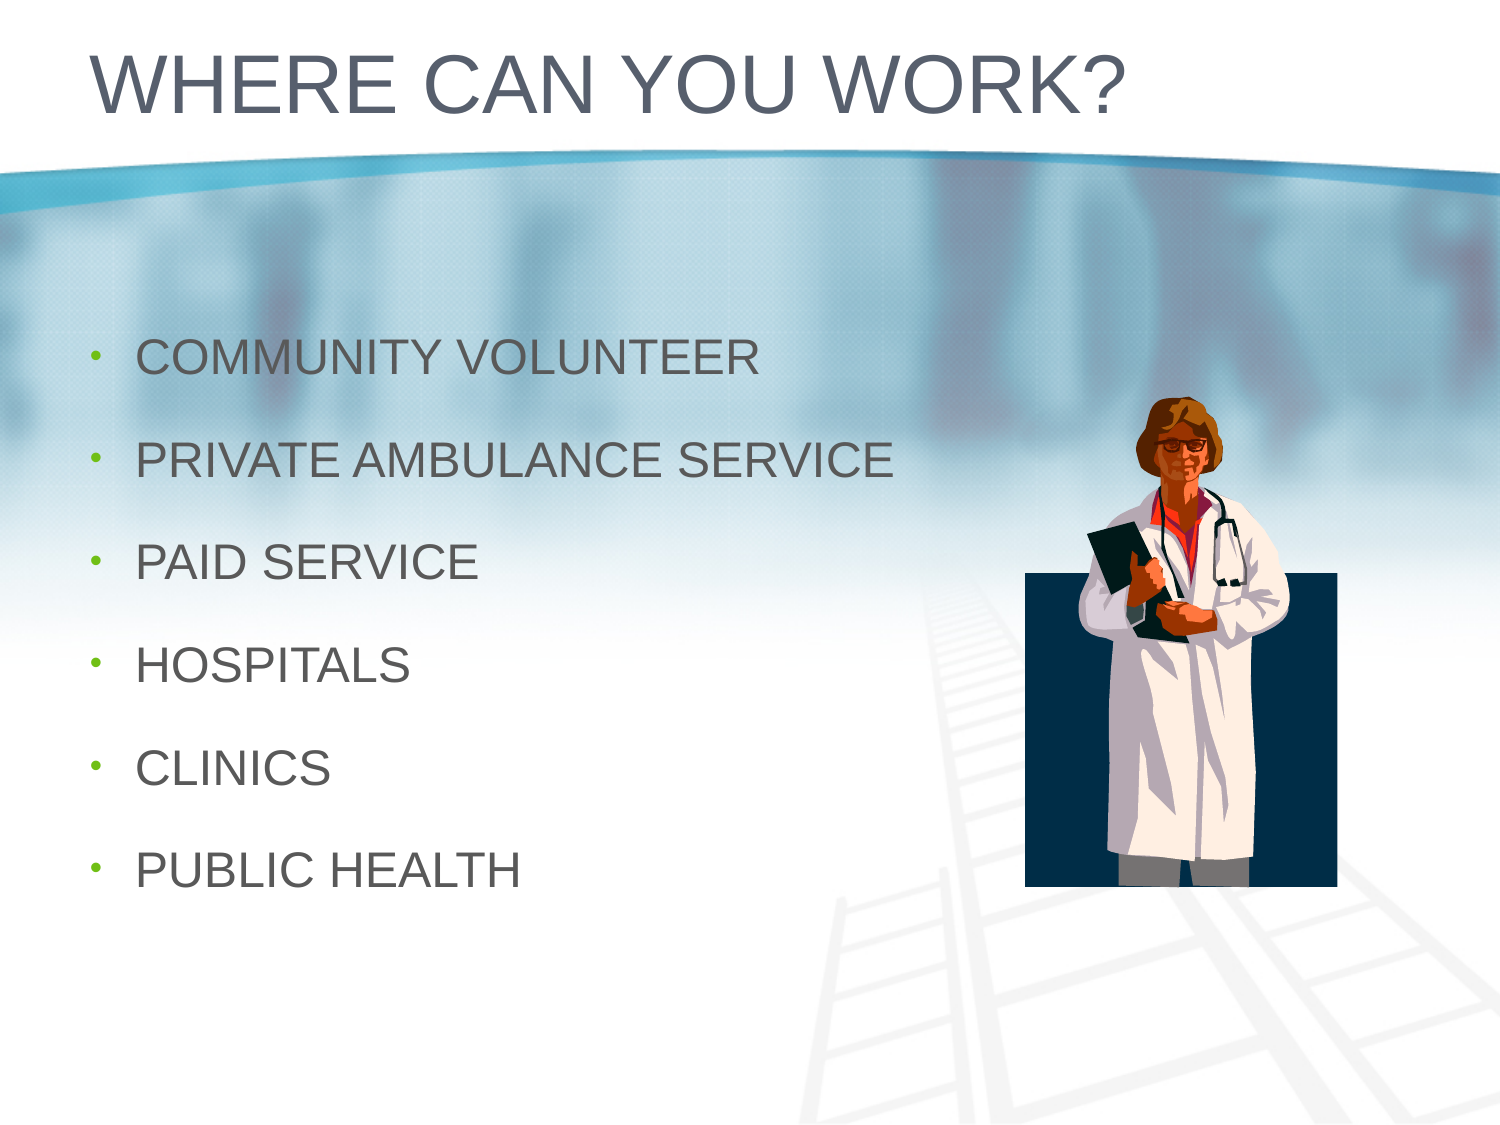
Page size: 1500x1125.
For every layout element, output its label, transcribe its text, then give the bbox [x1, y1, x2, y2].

picture [0, 0, 1500, 1125]
title WHERE CAN YOU WORK? [75, 0, 1300, 138]
list COMMUNITY VOLUNTEER PRIVATE AMBULANCE SERVICE PAID SERVICE HOSPITALS CLINICS PUBLIC HEALTH [75, 287, 1300, 1012]
